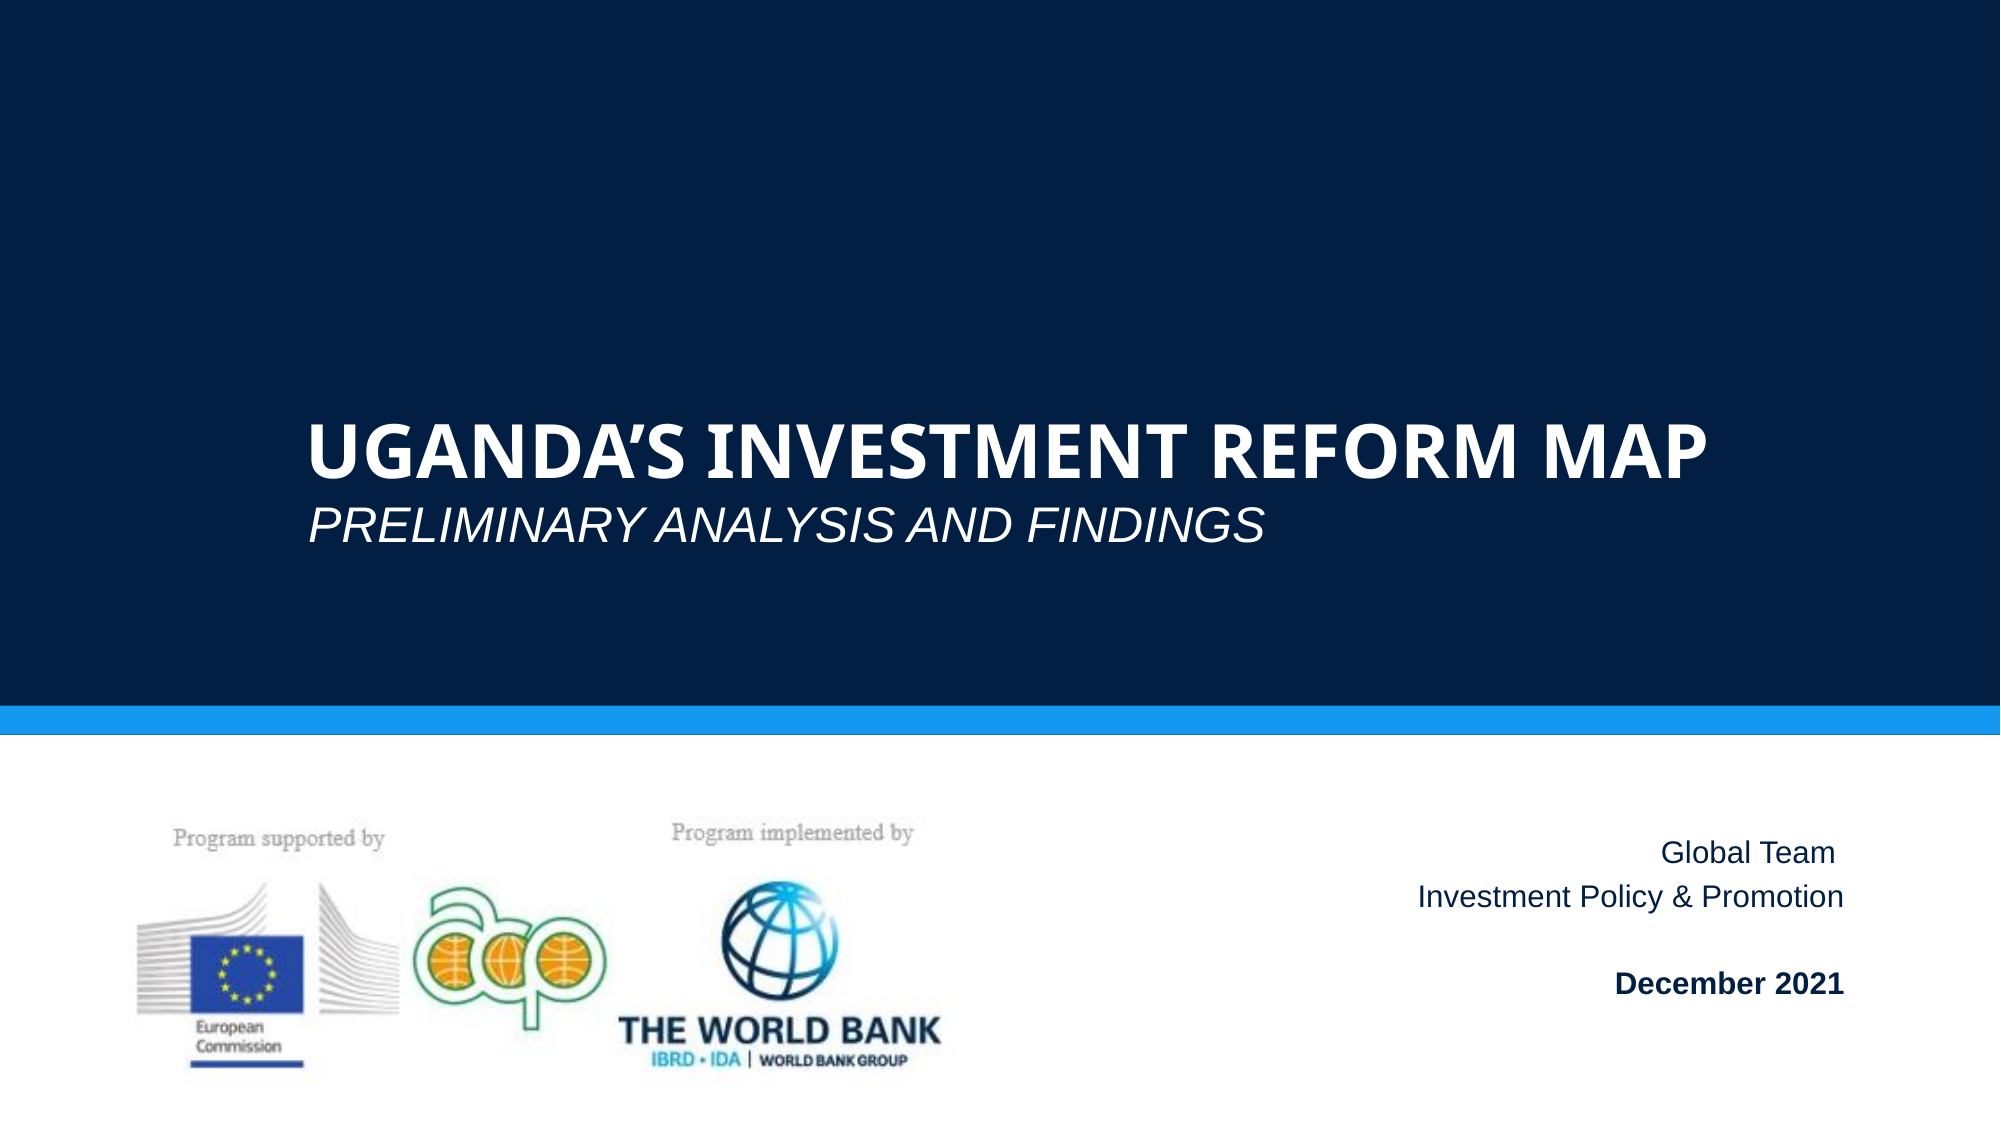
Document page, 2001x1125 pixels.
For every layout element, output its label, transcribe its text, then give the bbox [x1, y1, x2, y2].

picture [99, 785, 965, 1121]
list Global Team Investment Policy & Promotion December 2021 [1240, 770, 1846, 1002]
list Preliminary Analysis and Findings [307, 491, 1846, 691]
title Uganda’s Investment Reform Map [305, 194, 1846, 495]
